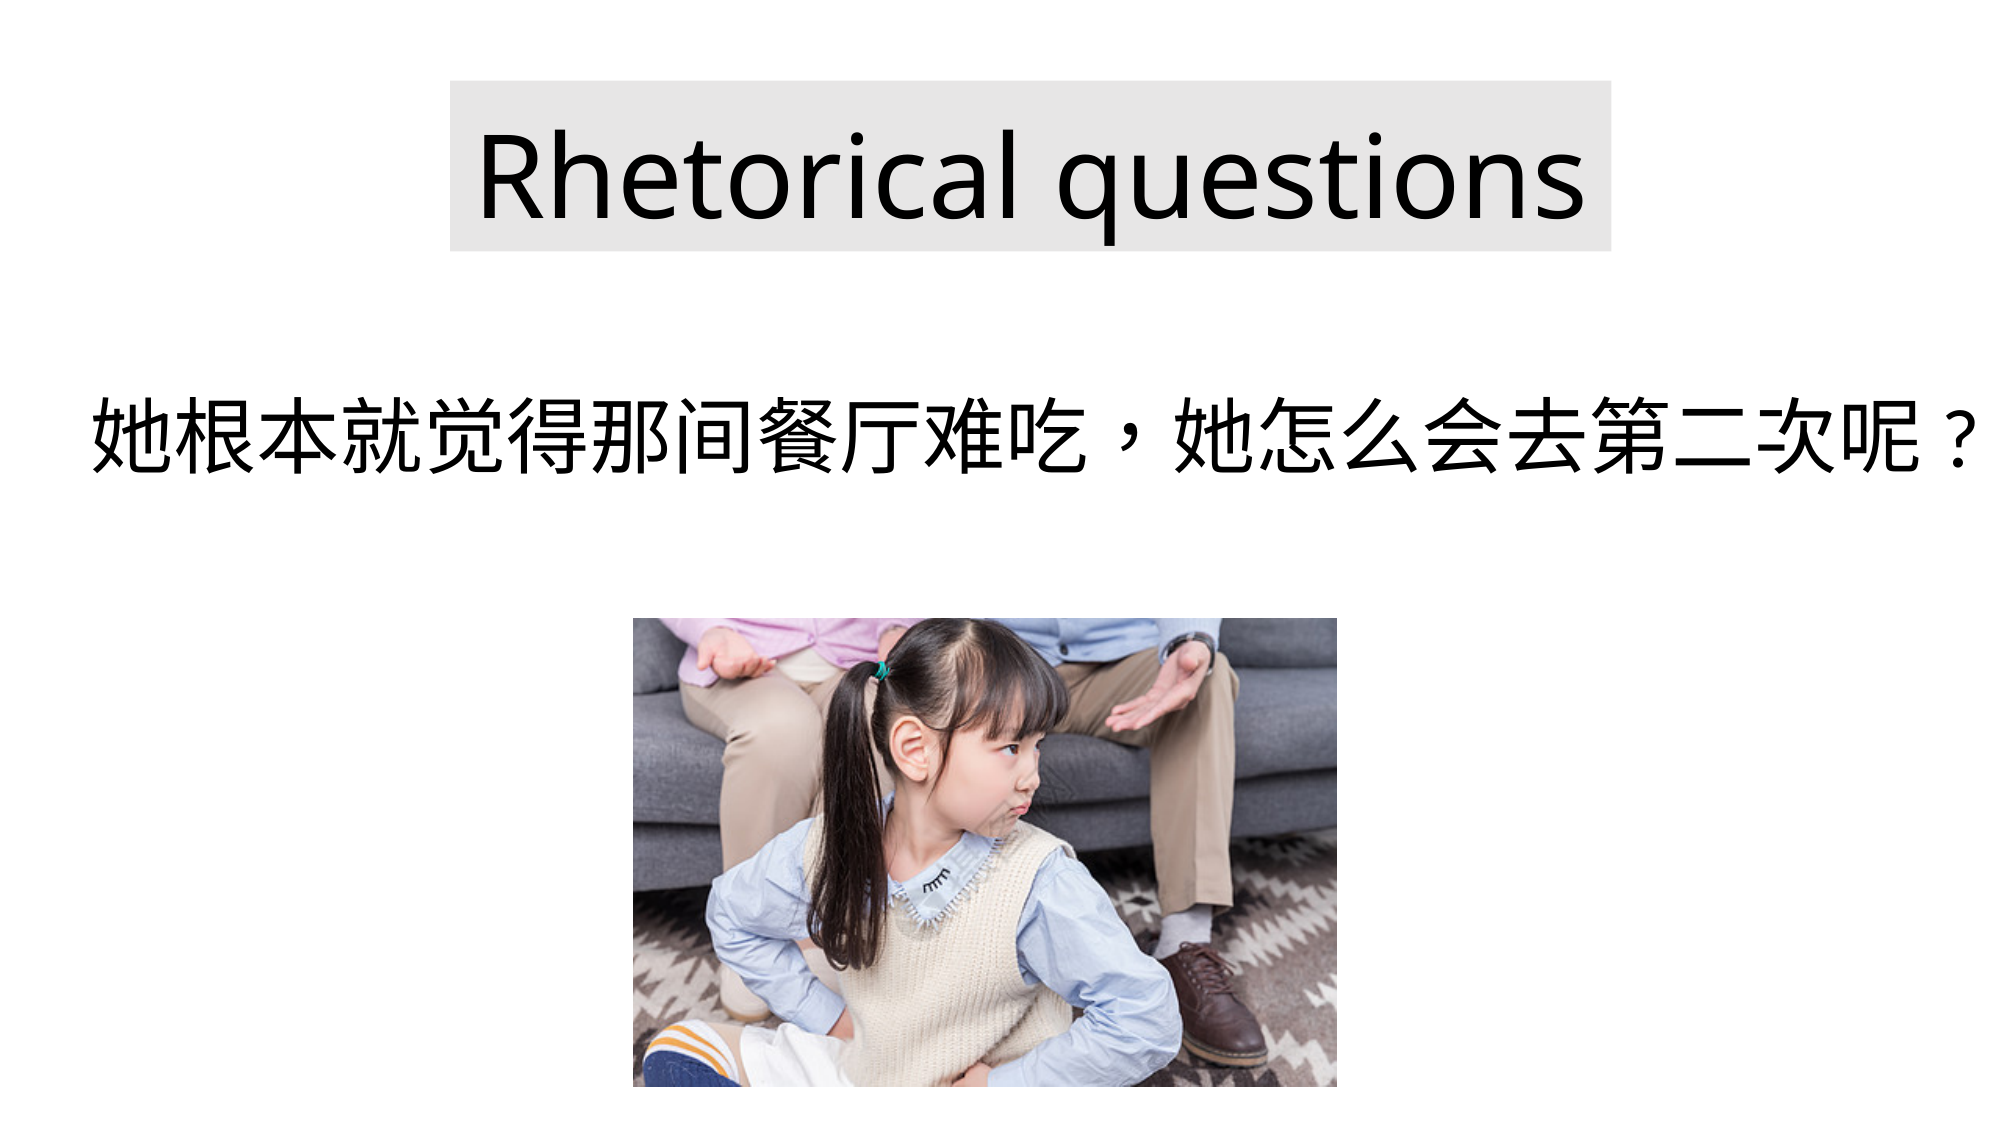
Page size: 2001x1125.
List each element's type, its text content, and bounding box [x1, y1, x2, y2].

picture [633, 617, 1337, 1087]
text_box 她根本就觉得那间餐厅难吃，她怎么会去第二次呢? [0, 376, 1999, 492]
text_box Rhetorical questions [450, 80, 1612, 252]
